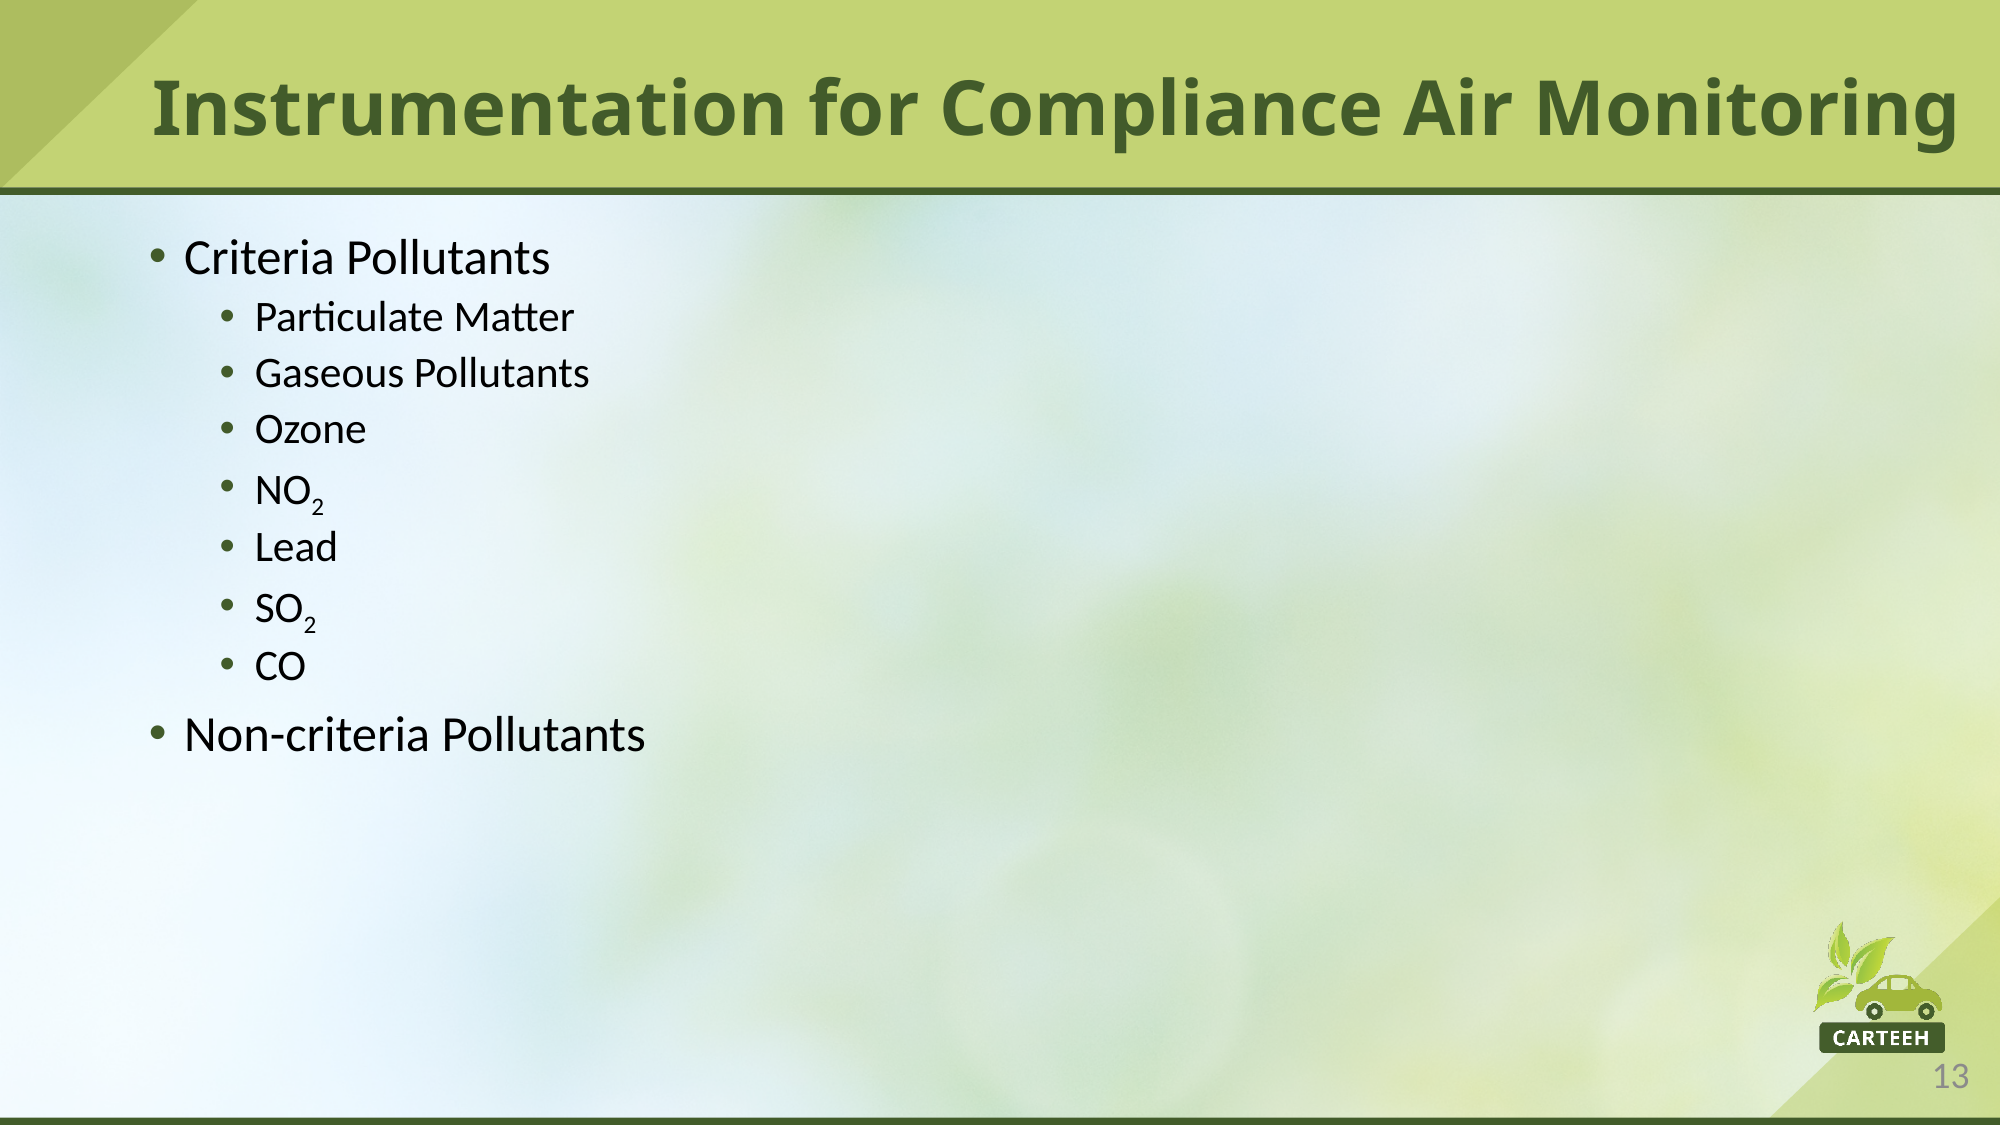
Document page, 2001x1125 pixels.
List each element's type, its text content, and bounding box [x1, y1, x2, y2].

list Criteria Pollutants Particulate Matter Gaseous Pollutants Ozone NO2 Lead SO2 CO Non-criteria Pollutants [133, 223, 1859, 773]
title Instrumentation for Compliance Air Monitoring [137, 34, 2000, 188]
text_box [106, 285, 1819, 382]
picture [1813, 920, 1945, 1053]
